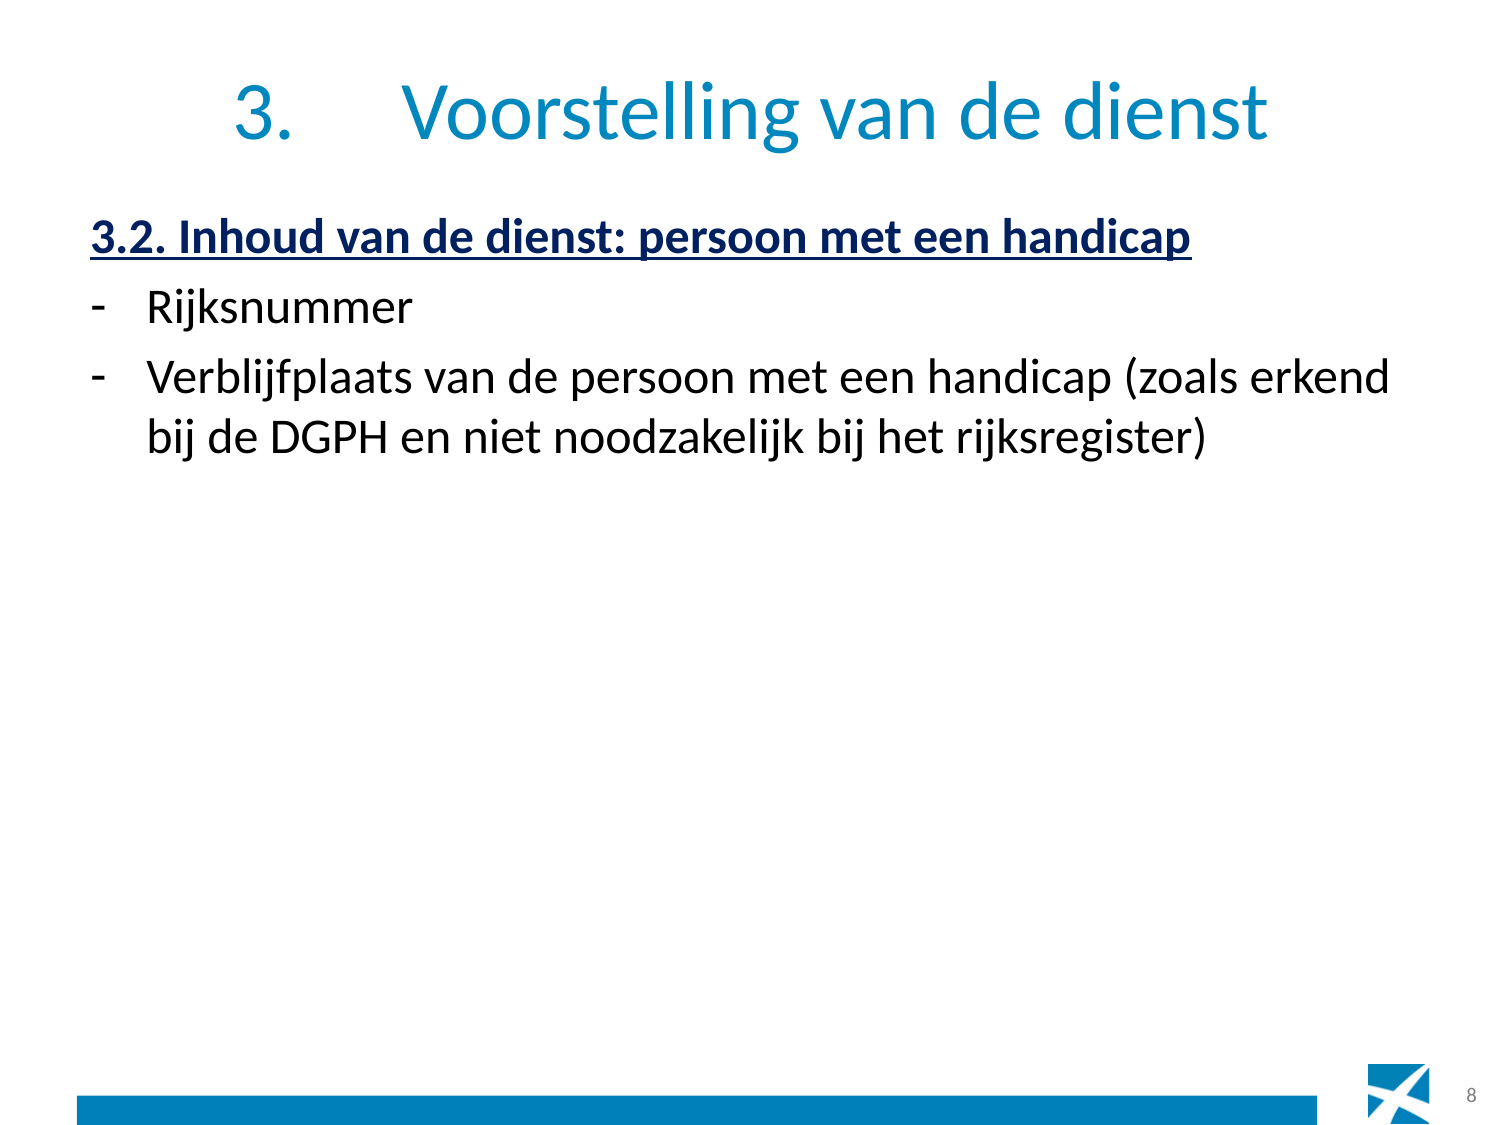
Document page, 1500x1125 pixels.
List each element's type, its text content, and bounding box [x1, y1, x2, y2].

slide_number 8 [1368, 1064, 1492, 1125]
list 3.2. Inhoud van de dienst: persoon met een handicap Rijksnummer Verblijfplaats van de persoon met een handicap (zoals erkend bij de DGPH en niet noodzakelijk bij het rijksregister) [75, 196, 1425, 1035]
title 3. Voorstelling van de dienst [76, 30, 1427, 183]
